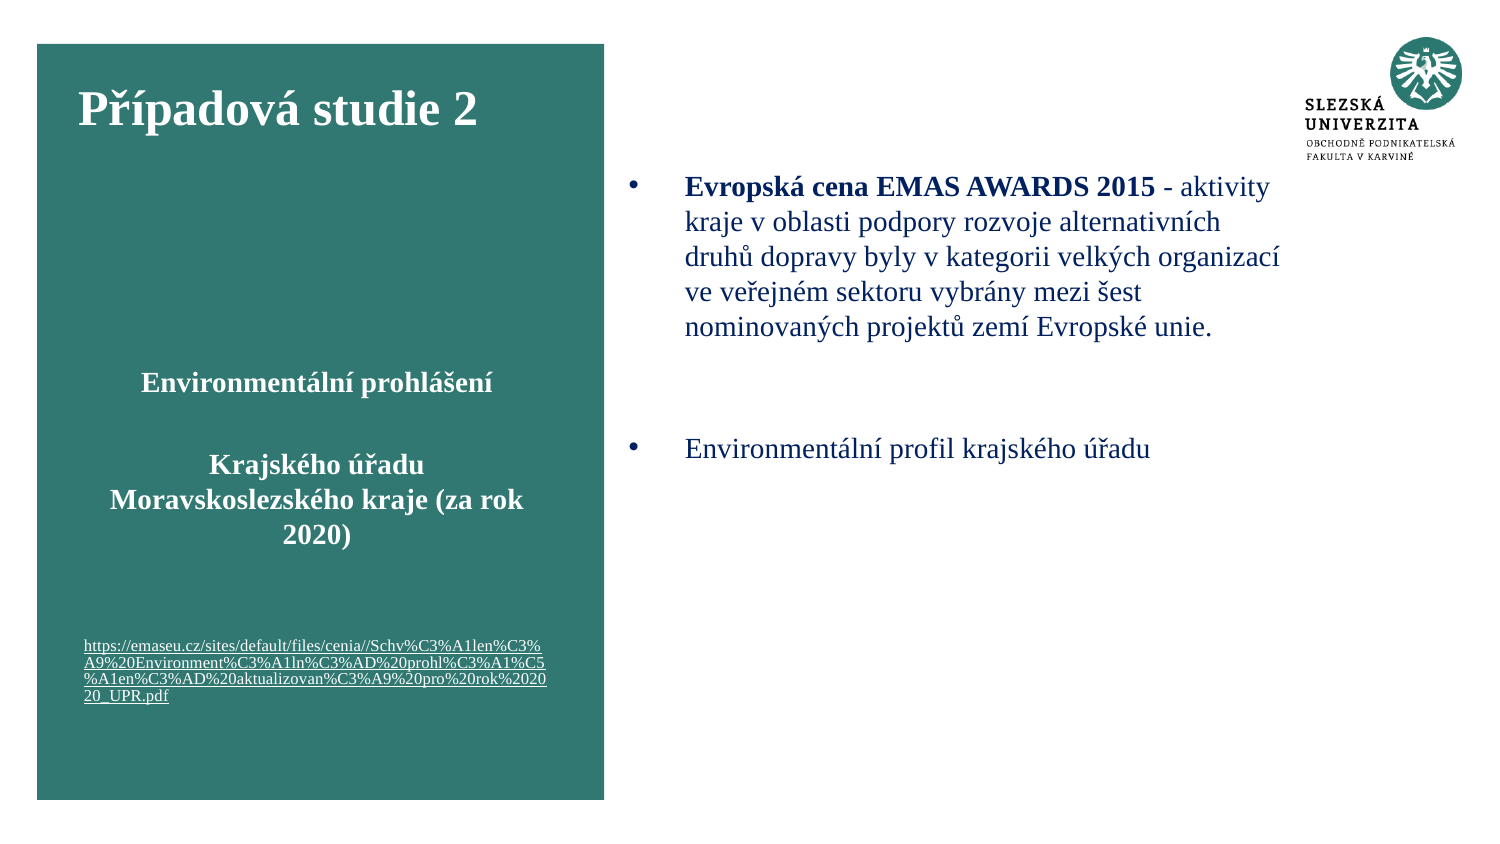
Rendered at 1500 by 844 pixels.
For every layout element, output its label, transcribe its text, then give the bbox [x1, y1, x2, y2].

picture [1304, 36, 1463, 160]
text_box Případová studie 2 [63, 67, 586, 245]
text_box [35, 42, 606, 802]
text_box Evropská cena EMAS AWARDS 2015 - aktivity kraje v oblasti podpory rozvoje alternativních druhů dopravy byly v kategorii velkých organizací ve veřejném sektoru vybrány mezi šest nominovaných projektů zemí Evropské unie. Environmentální profil krajského úřadu [613, 159, 1310, 800]
text_box Environmentální prohlášení Krajského úřadu Moravskoslezského kraje (za rok 2020) https://emaseu.cz/sites/default/files/cenia//Schv%C3%A1len%C3%A9%20Environment%C3%A1ln%C3%AD%20prohl%C3%A1%C5%A1en%C3%AD%20aktualizovan%C3%A9%20pro%20rok%202020_UPR.pdf [68, 280, 565, 800]
